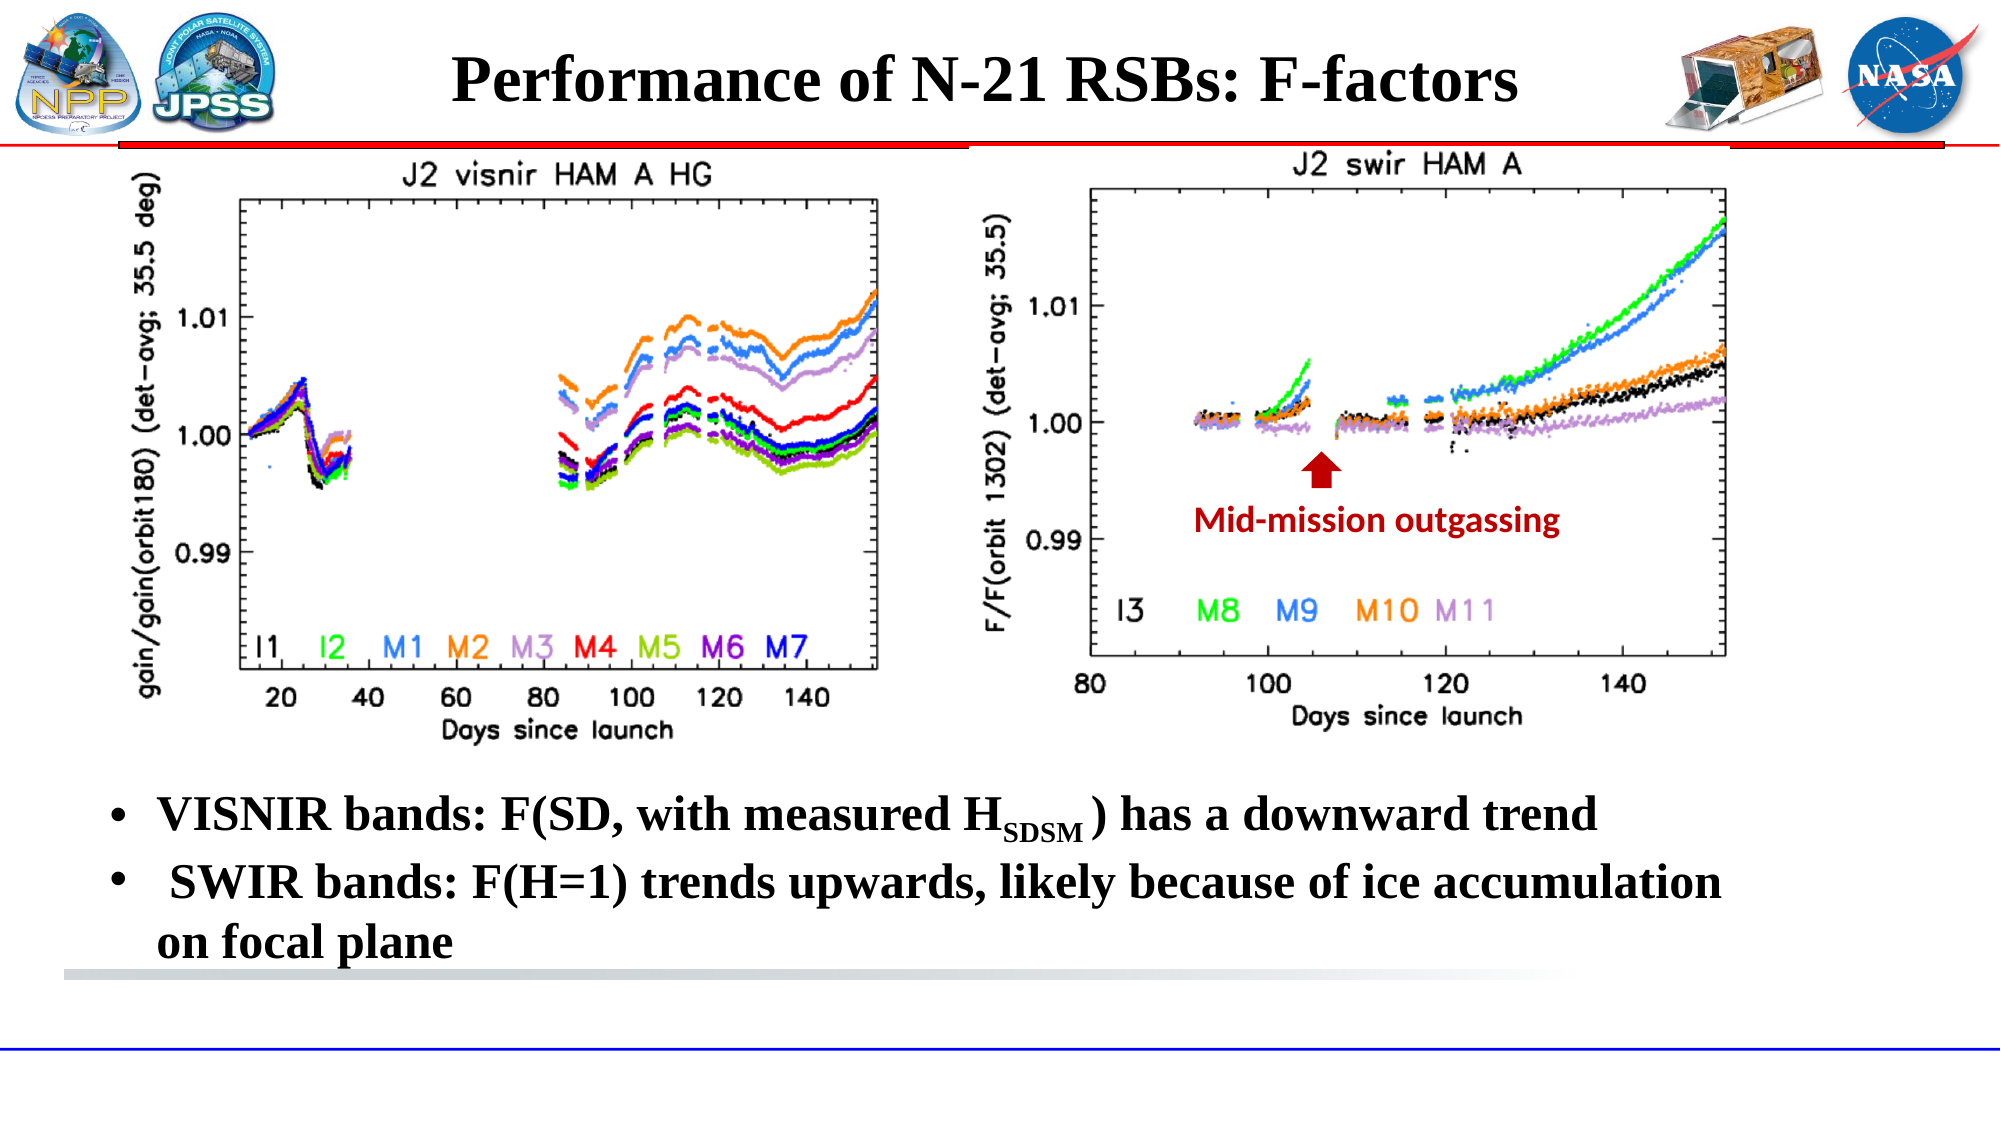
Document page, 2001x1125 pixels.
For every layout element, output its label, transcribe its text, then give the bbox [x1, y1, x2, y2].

picture [1841, 17, 1979, 133]
picture [14, 11, 143, 137]
text_box Performance of N-21 RSBs: F-factors [334, 27, 1638, 123]
picture [147, 11, 279, 136]
picture [969, 146, 1730, 736]
picture [124, 155, 884, 750]
text_box VISNIR bands: F(SD, with measured HSDSM ) has a downward trend SWIR bands: F(H=1) trends upwards, likely because of ice accumulation on focal plane [94, 772, 1788, 976]
picture [1658, 22, 1832, 139]
